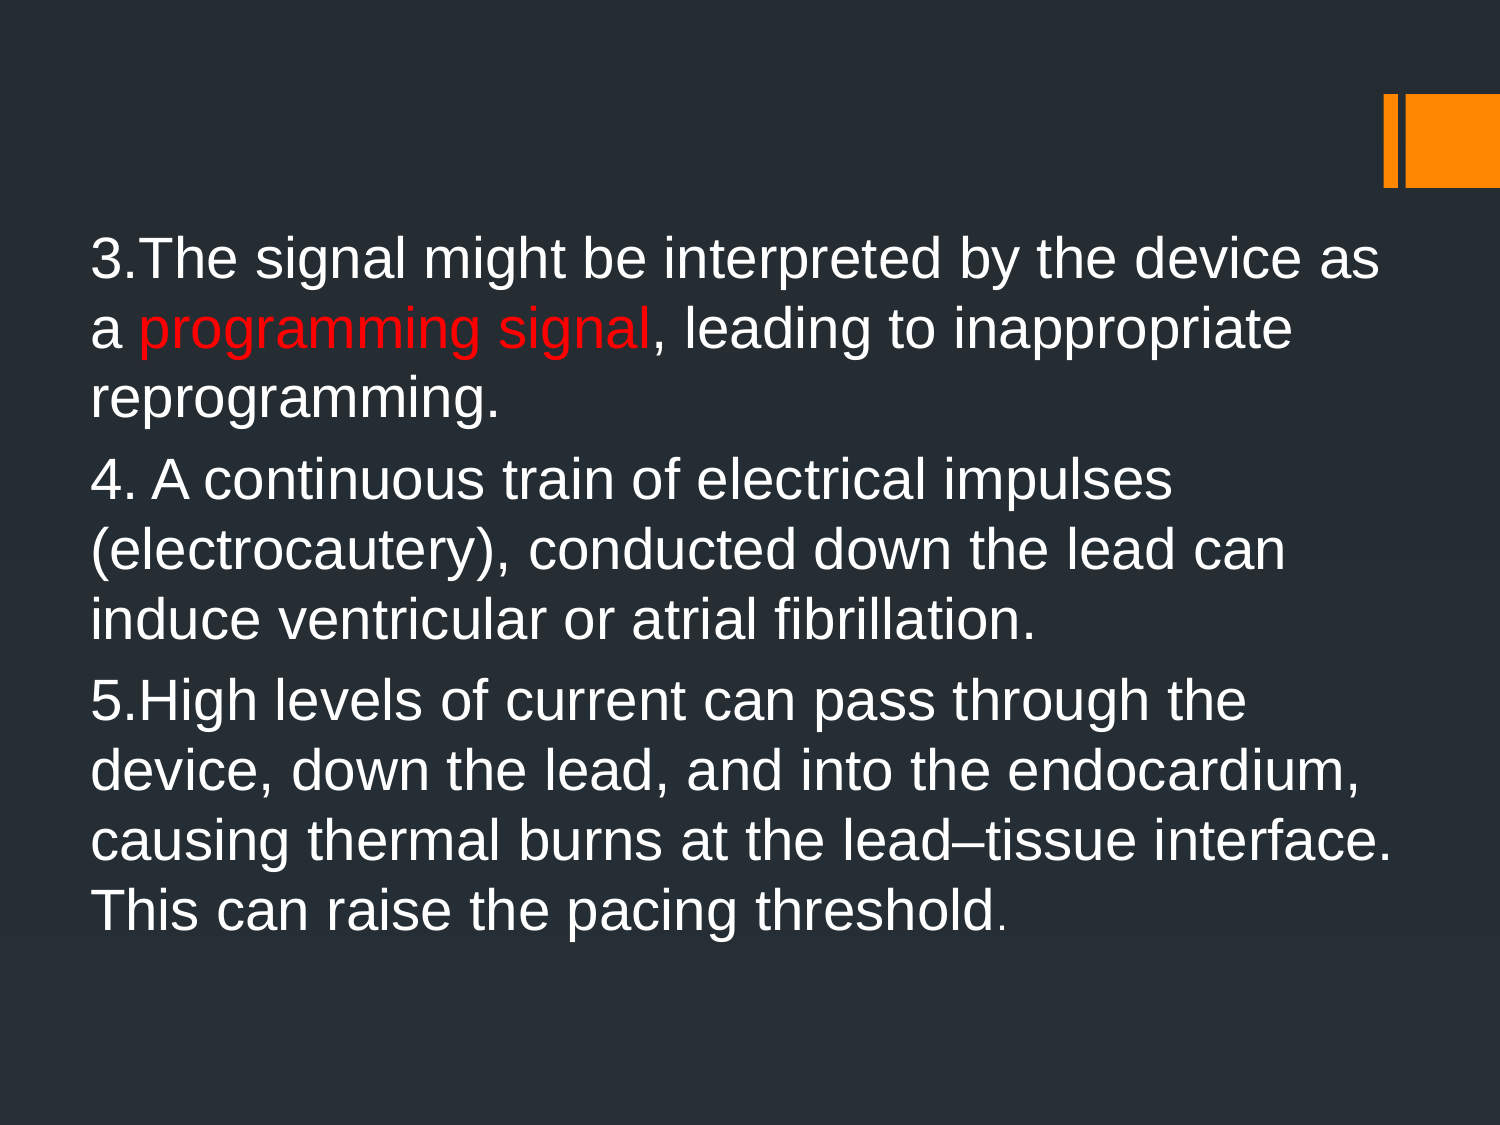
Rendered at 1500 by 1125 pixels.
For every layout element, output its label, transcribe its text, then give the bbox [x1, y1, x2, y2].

list 3.The signal might be interpreted by the device as a programming signal, leading to inappropriate reprogramming. 4. A continuous train of electrical impulses (electrocautery), conducted down the lead can induce ventricular or atrial fibrillation. 5.High levels of current can pass through the device, down the lead, and into the endocardium, causing thermal burns at the lead–tissue interface. This can raise the pacing threshold. [75, 212, 1425, 1005]
